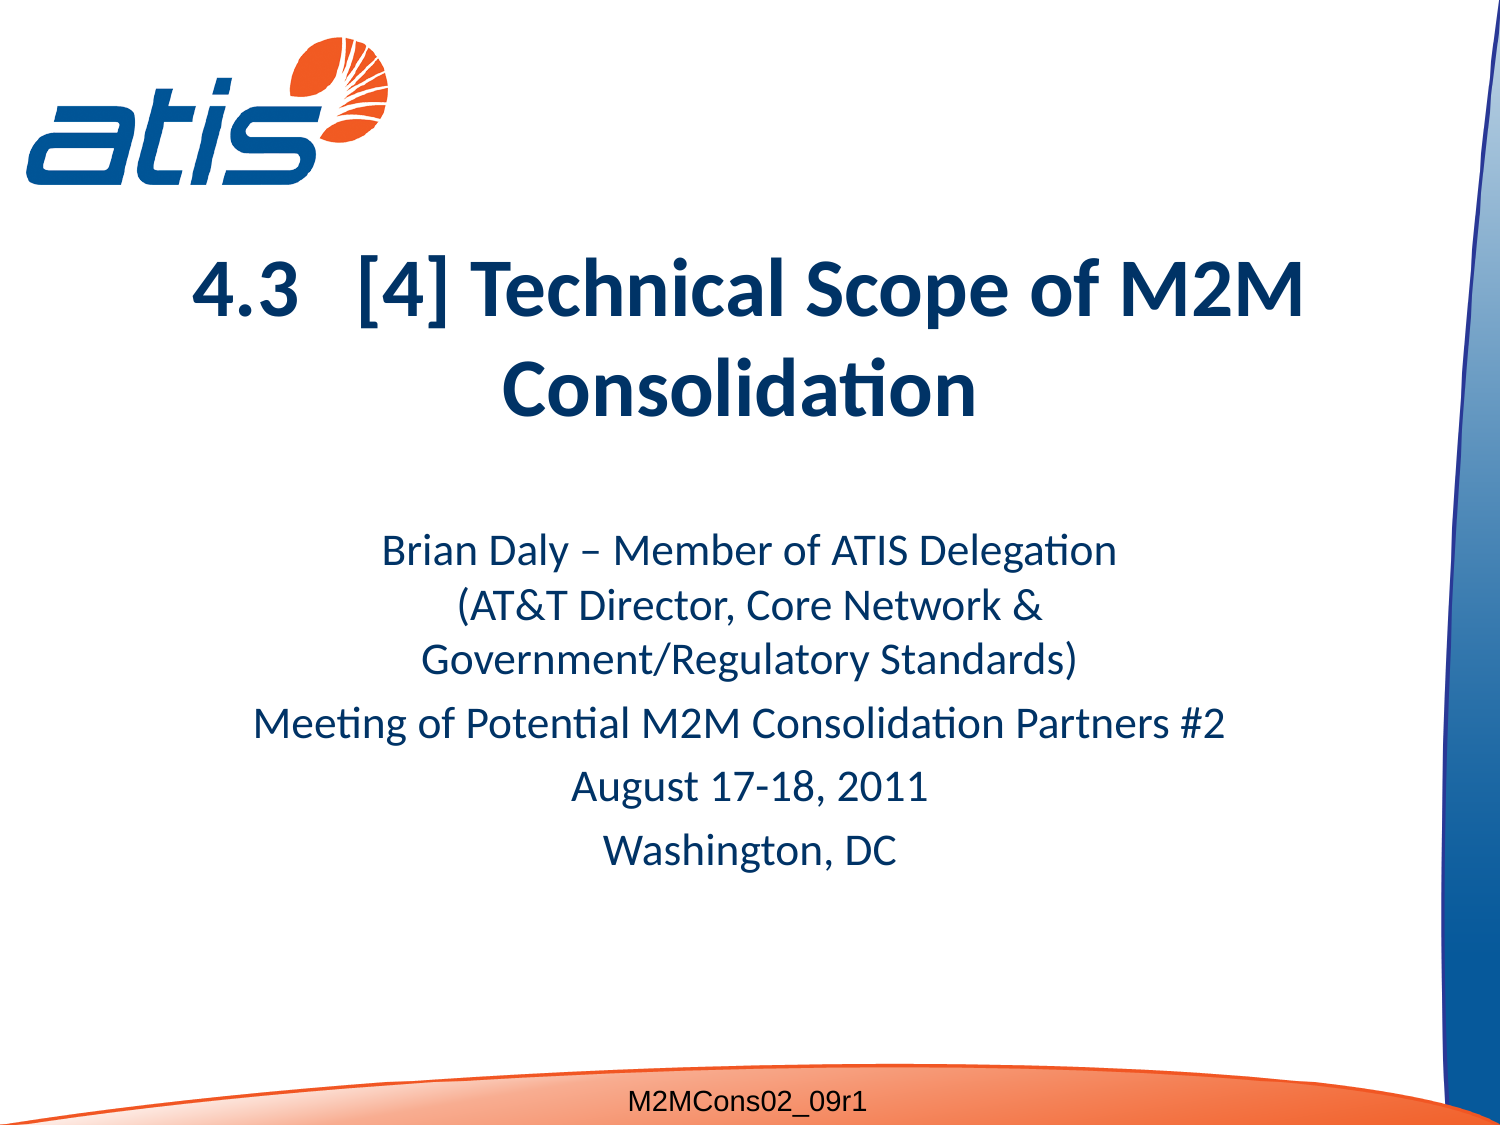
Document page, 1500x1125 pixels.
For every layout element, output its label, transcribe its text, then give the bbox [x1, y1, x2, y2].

title 4.3 [4] Technical Scope of M2M Consolidation [112, 212, 1388, 454]
text_box M2MCons02_09r1 [612, 1074, 883, 1125]
picture [0, 0, 1500, 1125]
subtitle Brian Daly – Member of ATIS Delegation (AT&T Director, Core Network & Government/Regulatory Standards) Meeting of Potential M2M Consolidation Partners #2 August 17-18, 2011 Washington, DC [224, 512, 1276, 888]
